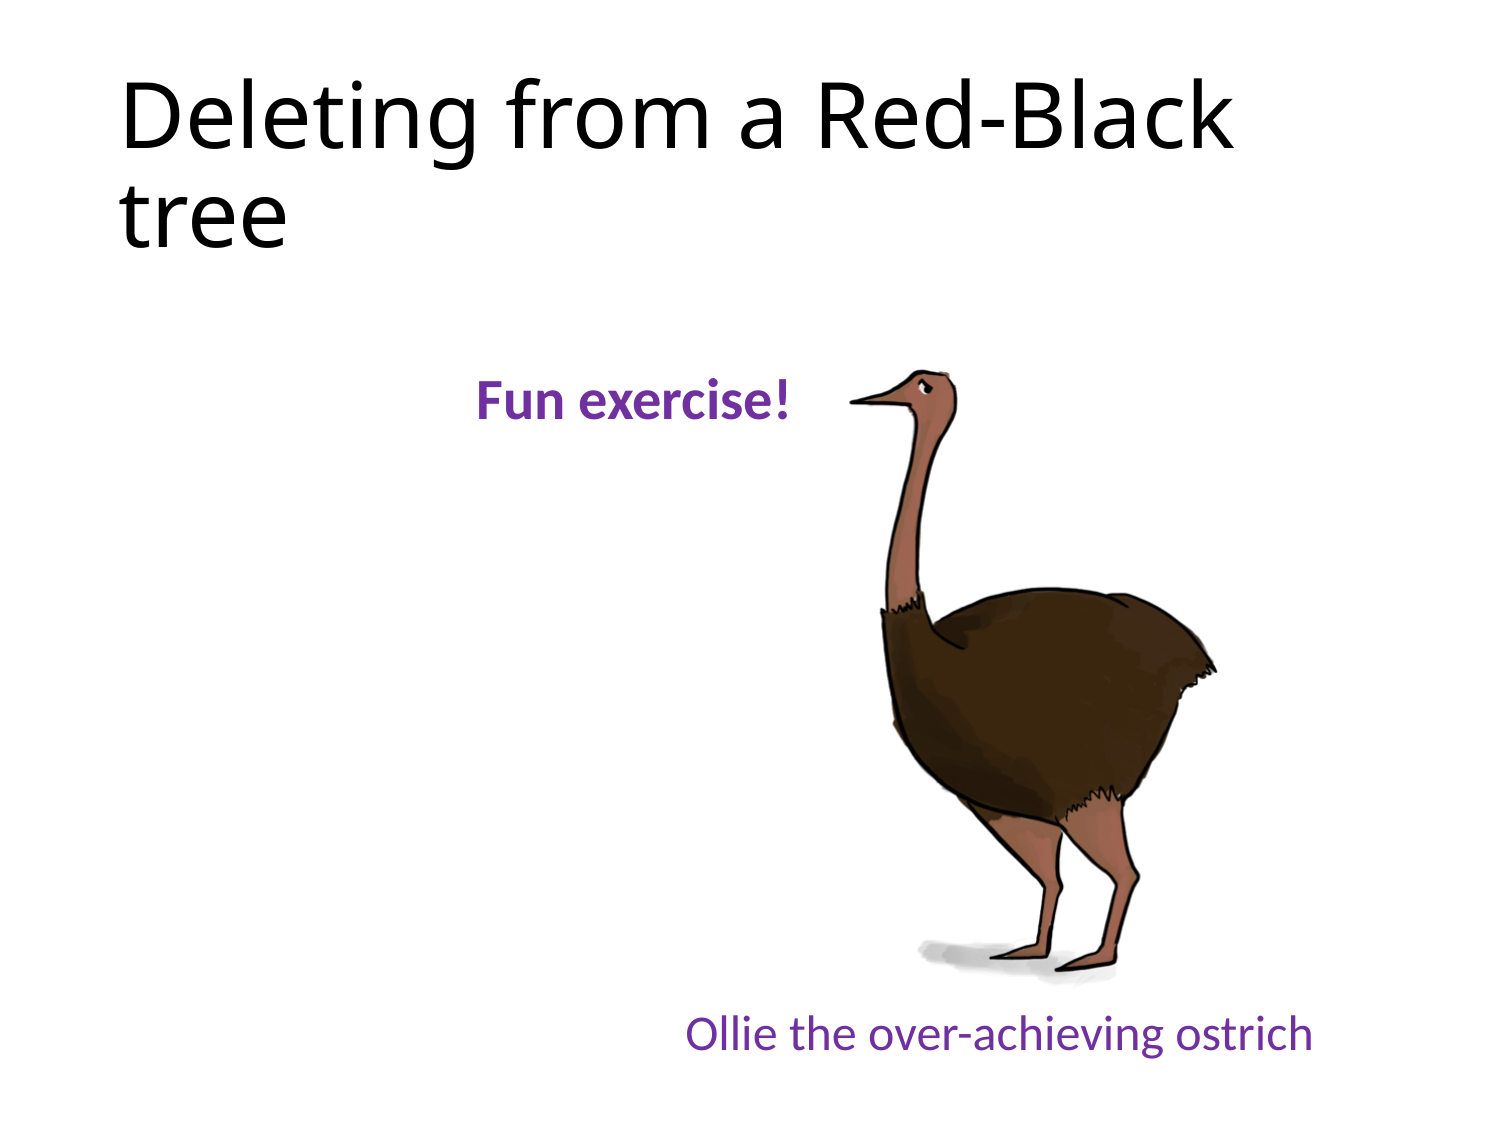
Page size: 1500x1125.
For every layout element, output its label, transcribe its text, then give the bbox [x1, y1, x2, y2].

picture [778, 353, 1263, 1015]
text_box Ollie the over-achieving ostrich [639, 992, 1329, 1068]
title Deleting from a Red-Black tree [103, 59, 1397, 278]
text_box Fun exercise! [461, 353, 778, 439]
